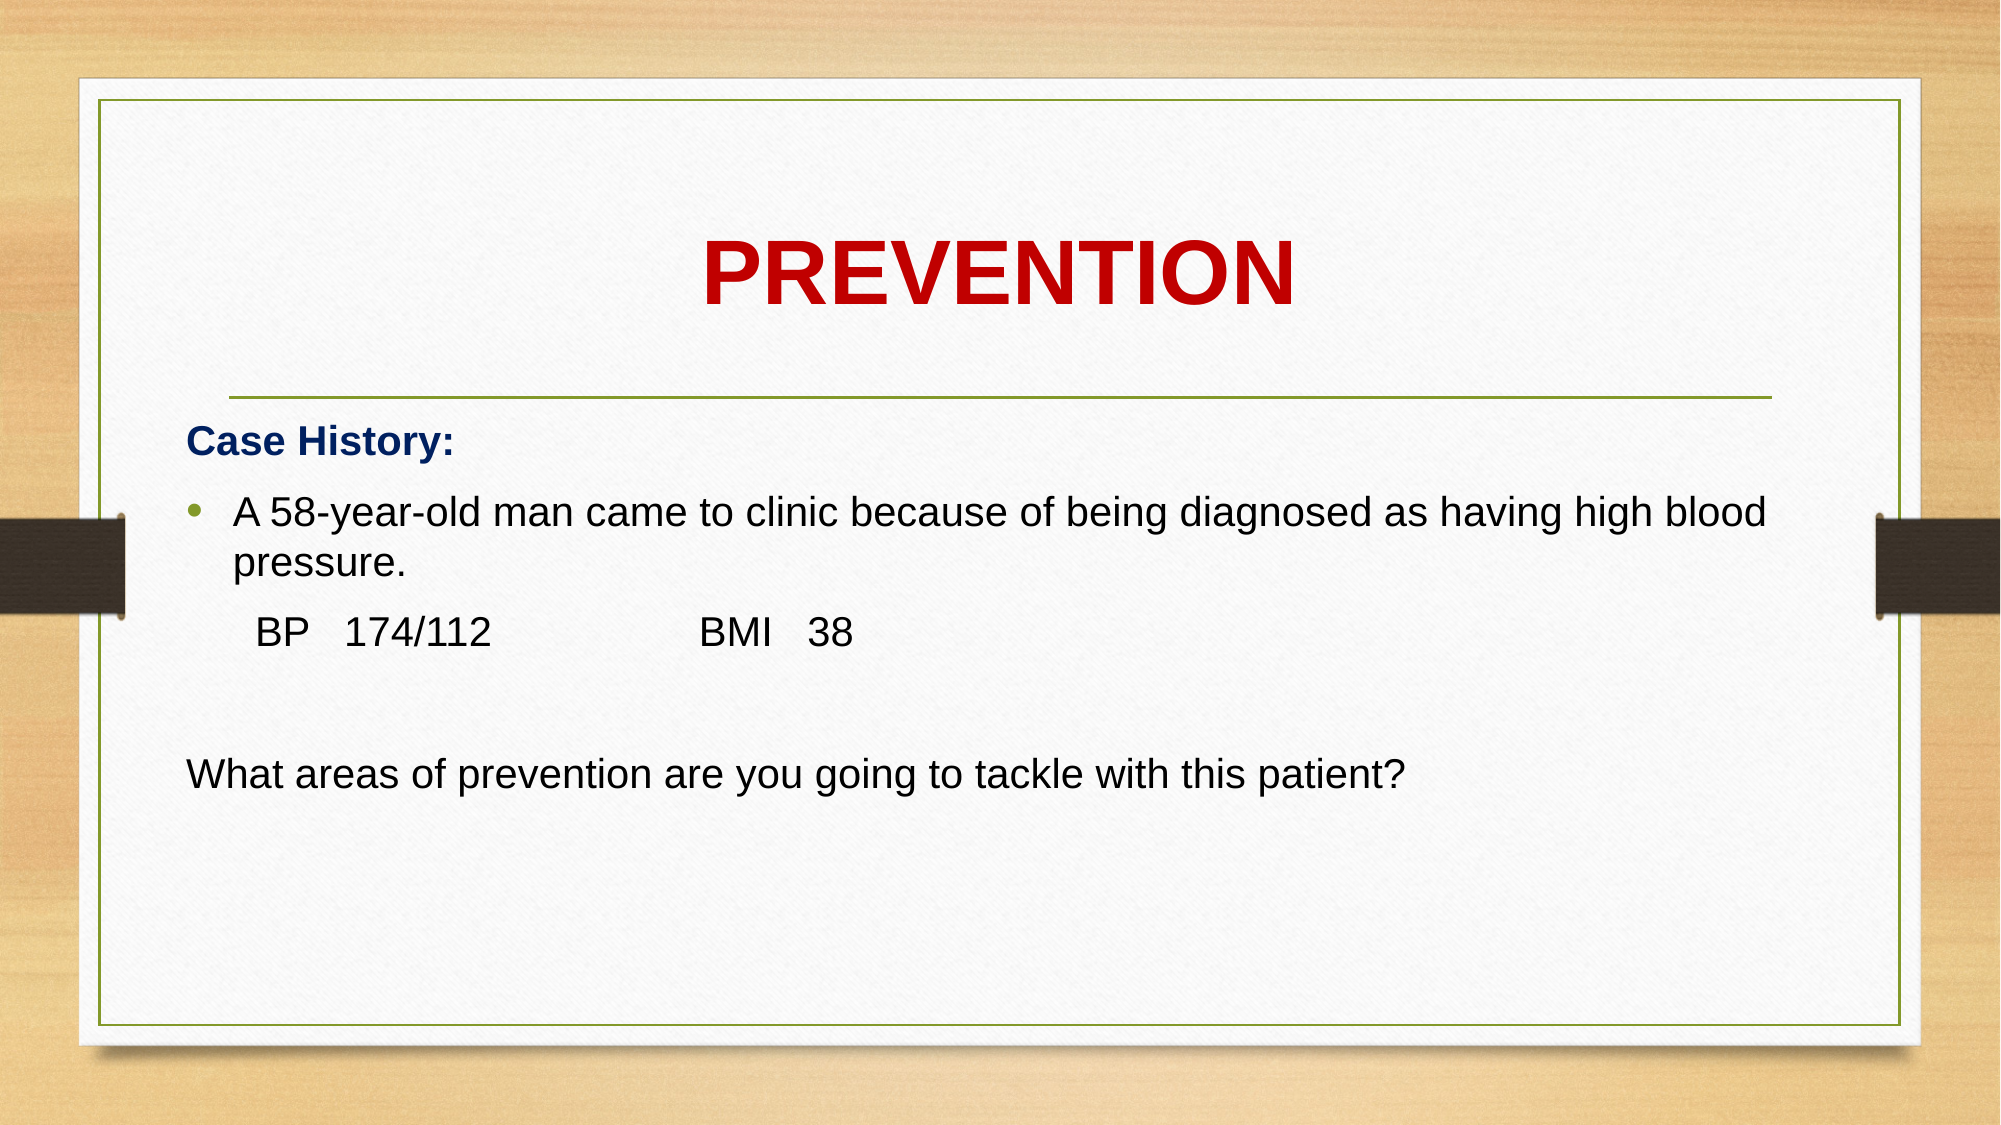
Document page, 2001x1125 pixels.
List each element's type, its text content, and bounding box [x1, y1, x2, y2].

picture [0, 0, 2001, 1125]
title PREVENTION [212, 161, 1788, 325]
list Case History: A 58-year-old man came to clinic because of being diagnosed as having high blood pressure. BP 174/112 BMI 38 What areas of prevention are you going to tackle with this patient? [170, 325, 1941, 1063]
